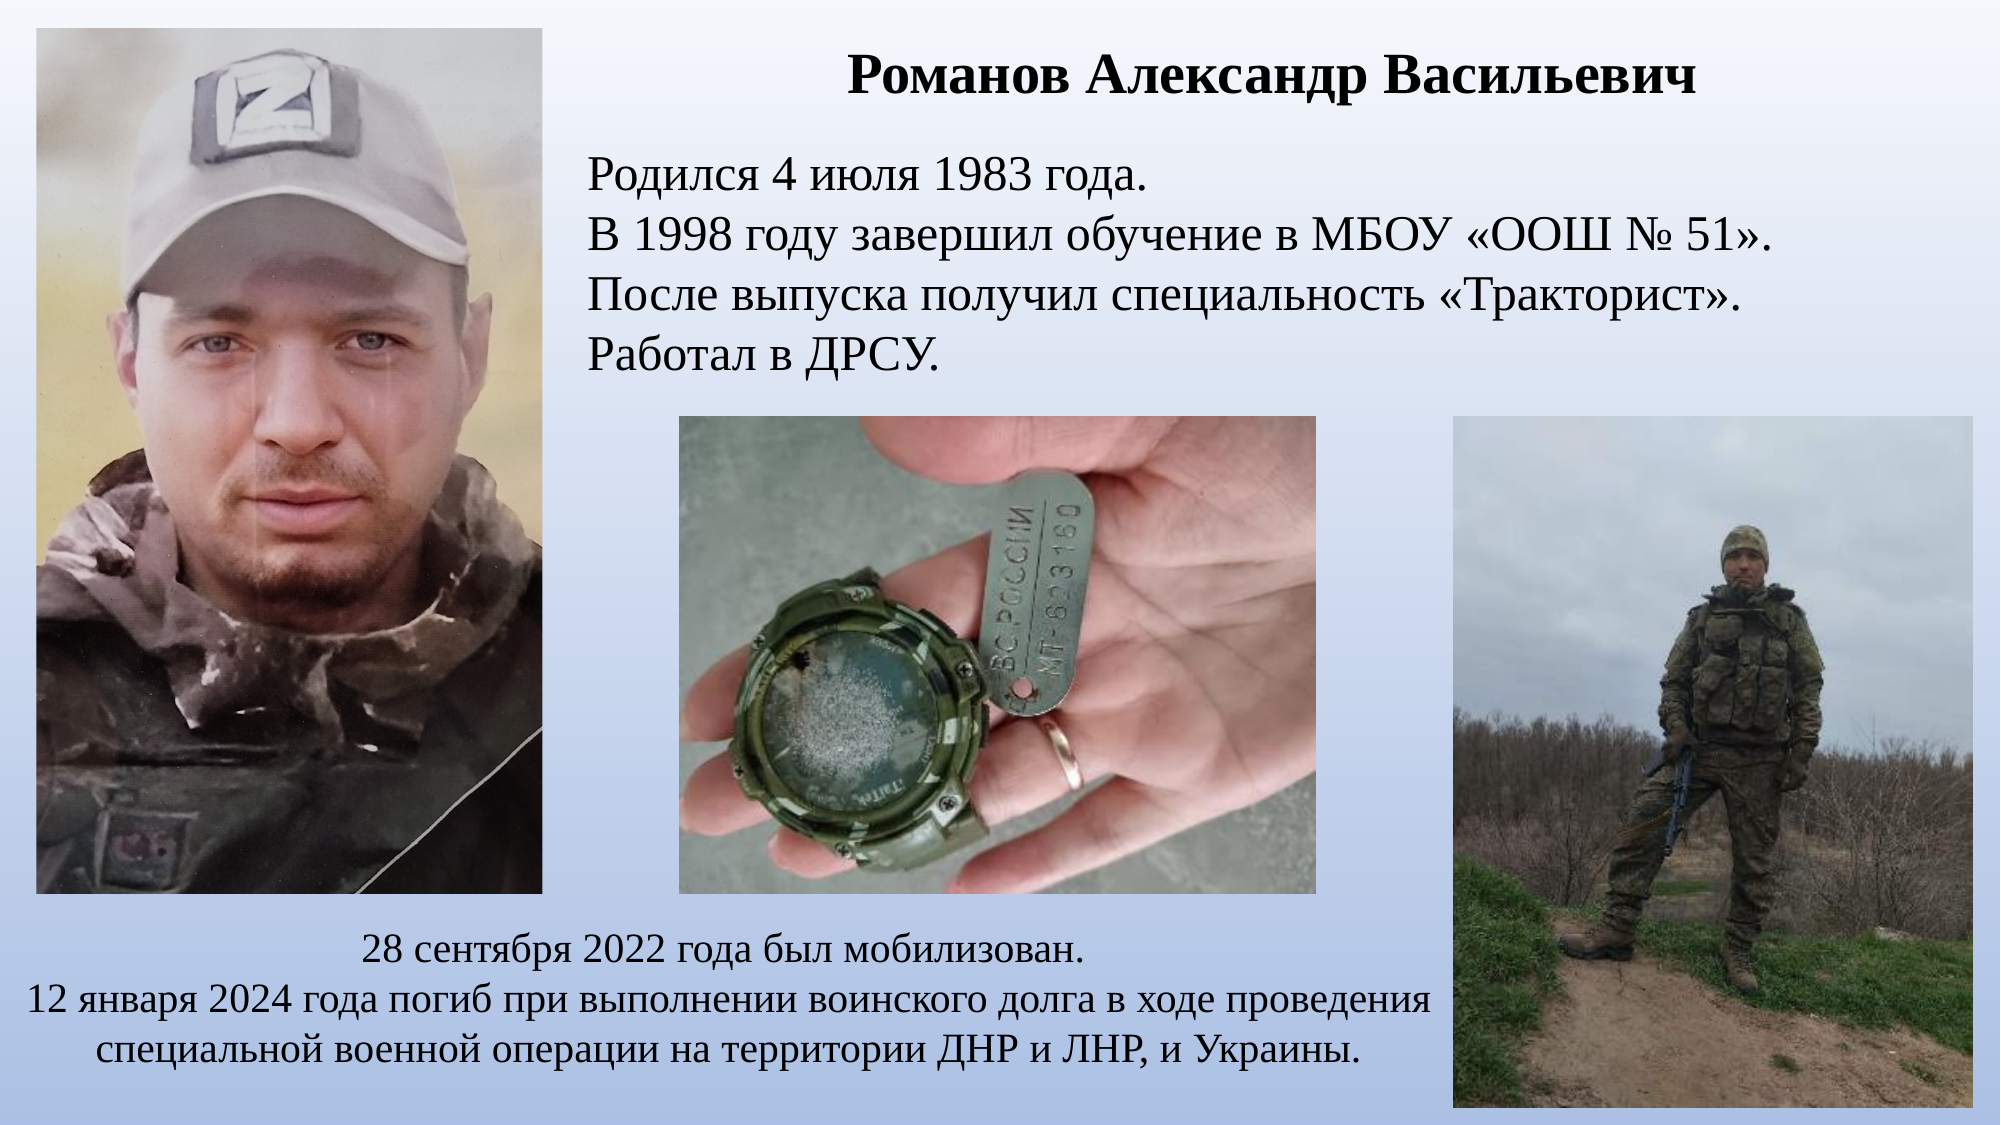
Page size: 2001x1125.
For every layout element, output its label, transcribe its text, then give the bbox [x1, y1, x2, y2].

picture [1452, 416, 1973, 1108]
text_box Романов Александр Васильевич Родился 4 июля 1983 года. В 1998 году завершил обучение в МБОУ «ООШ № 51». После выпуска получил специальность «Тракторист». Работал в ДРСУ. [572, 28, 1973, 388]
text_box 28 сентября 2022 года был мобилизован. 12 января 2024 года погиб при выполнении воинского долга в ходе проведения специальной военной операции на территории ДНР и ЛНР, и Украины. [0, 913, 1452, 1079]
picture [36, 27, 543, 894]
picture [679, 416, 1316, 894]
